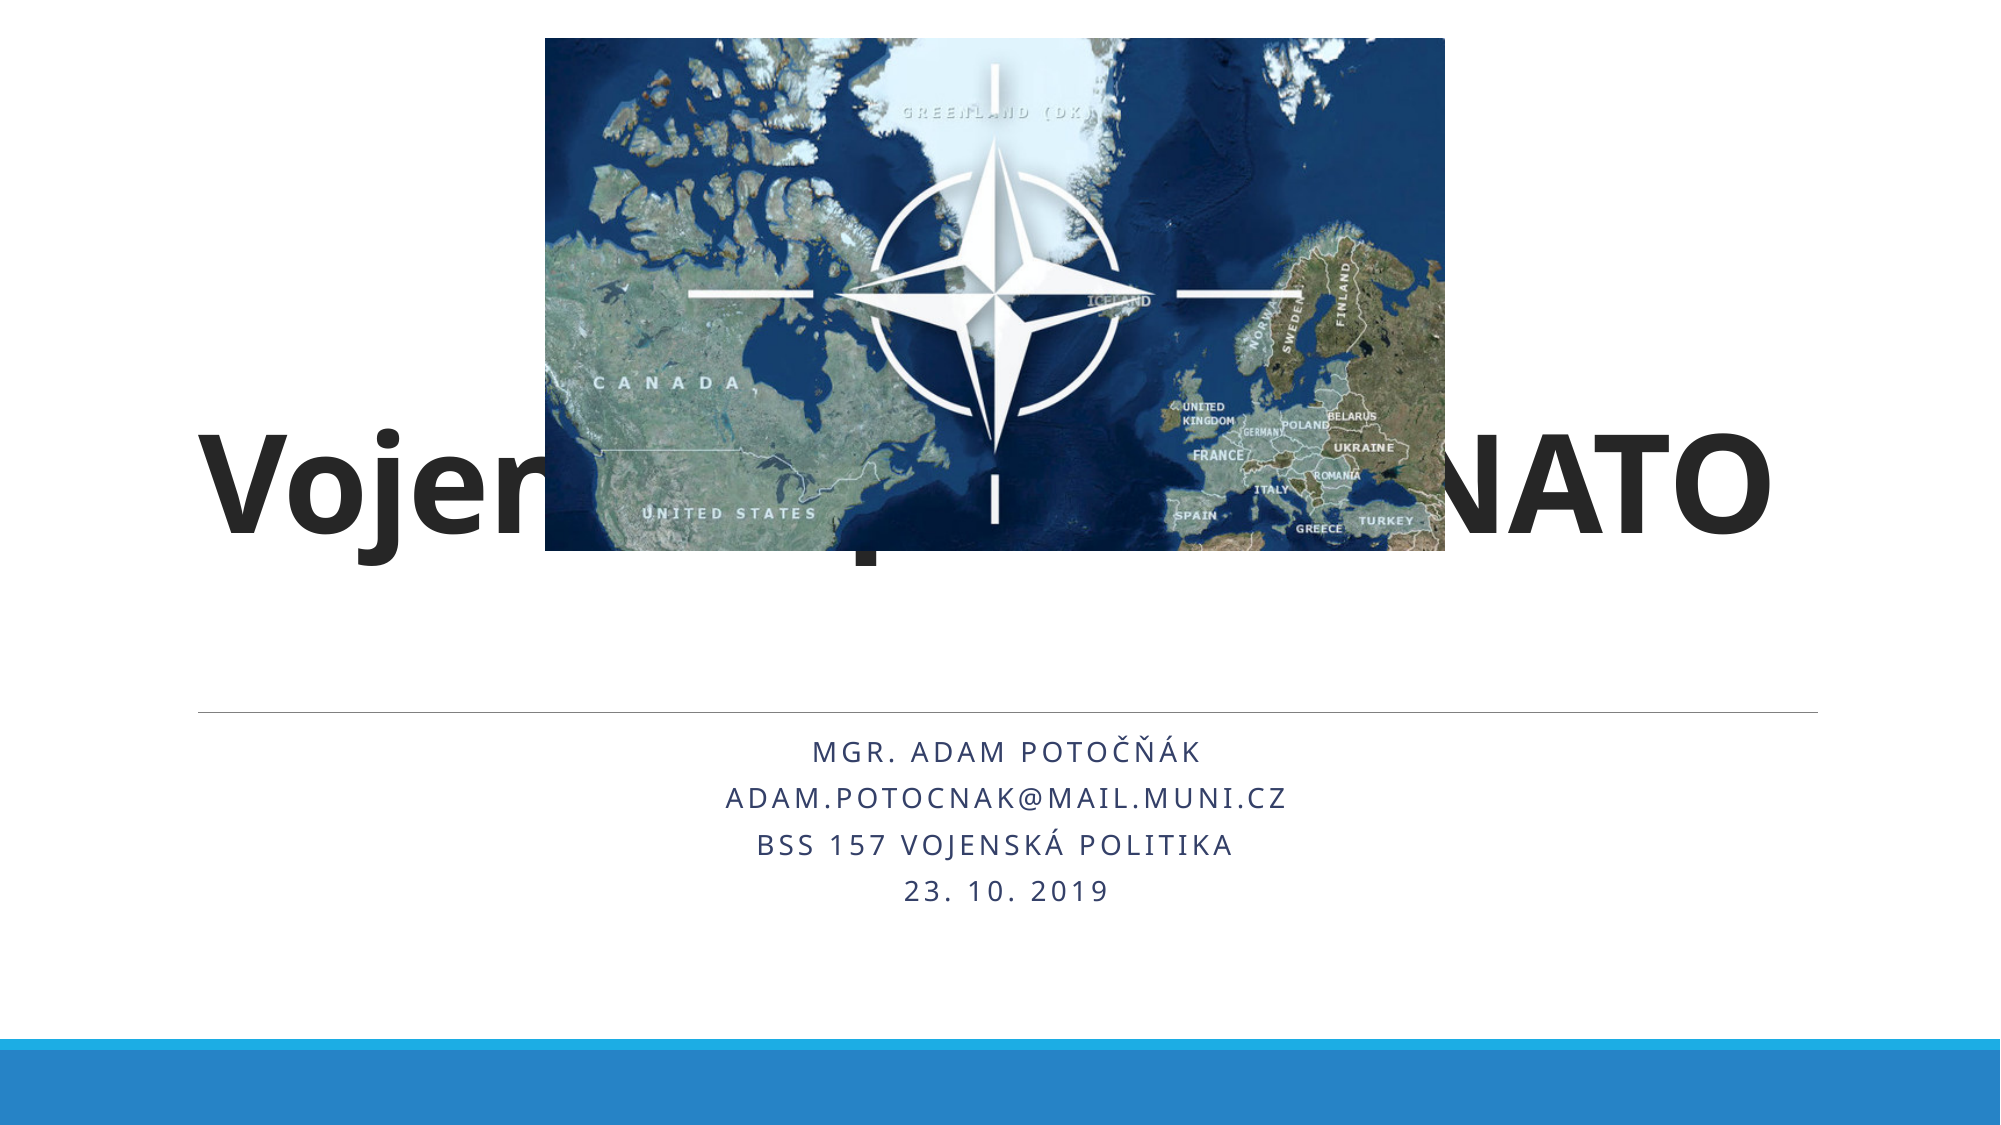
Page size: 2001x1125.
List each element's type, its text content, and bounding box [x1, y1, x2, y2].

picture [544, 38, 1445, 552]
title Vojenská politika NATO [180, 124, 1830, 710]
subtitle Mgr. Adam Potočňák adam.potocnak@mail.muni.cz BSS 157 Vojenská politika 23. 10. 2019 [180, 730, 1831, 919]
